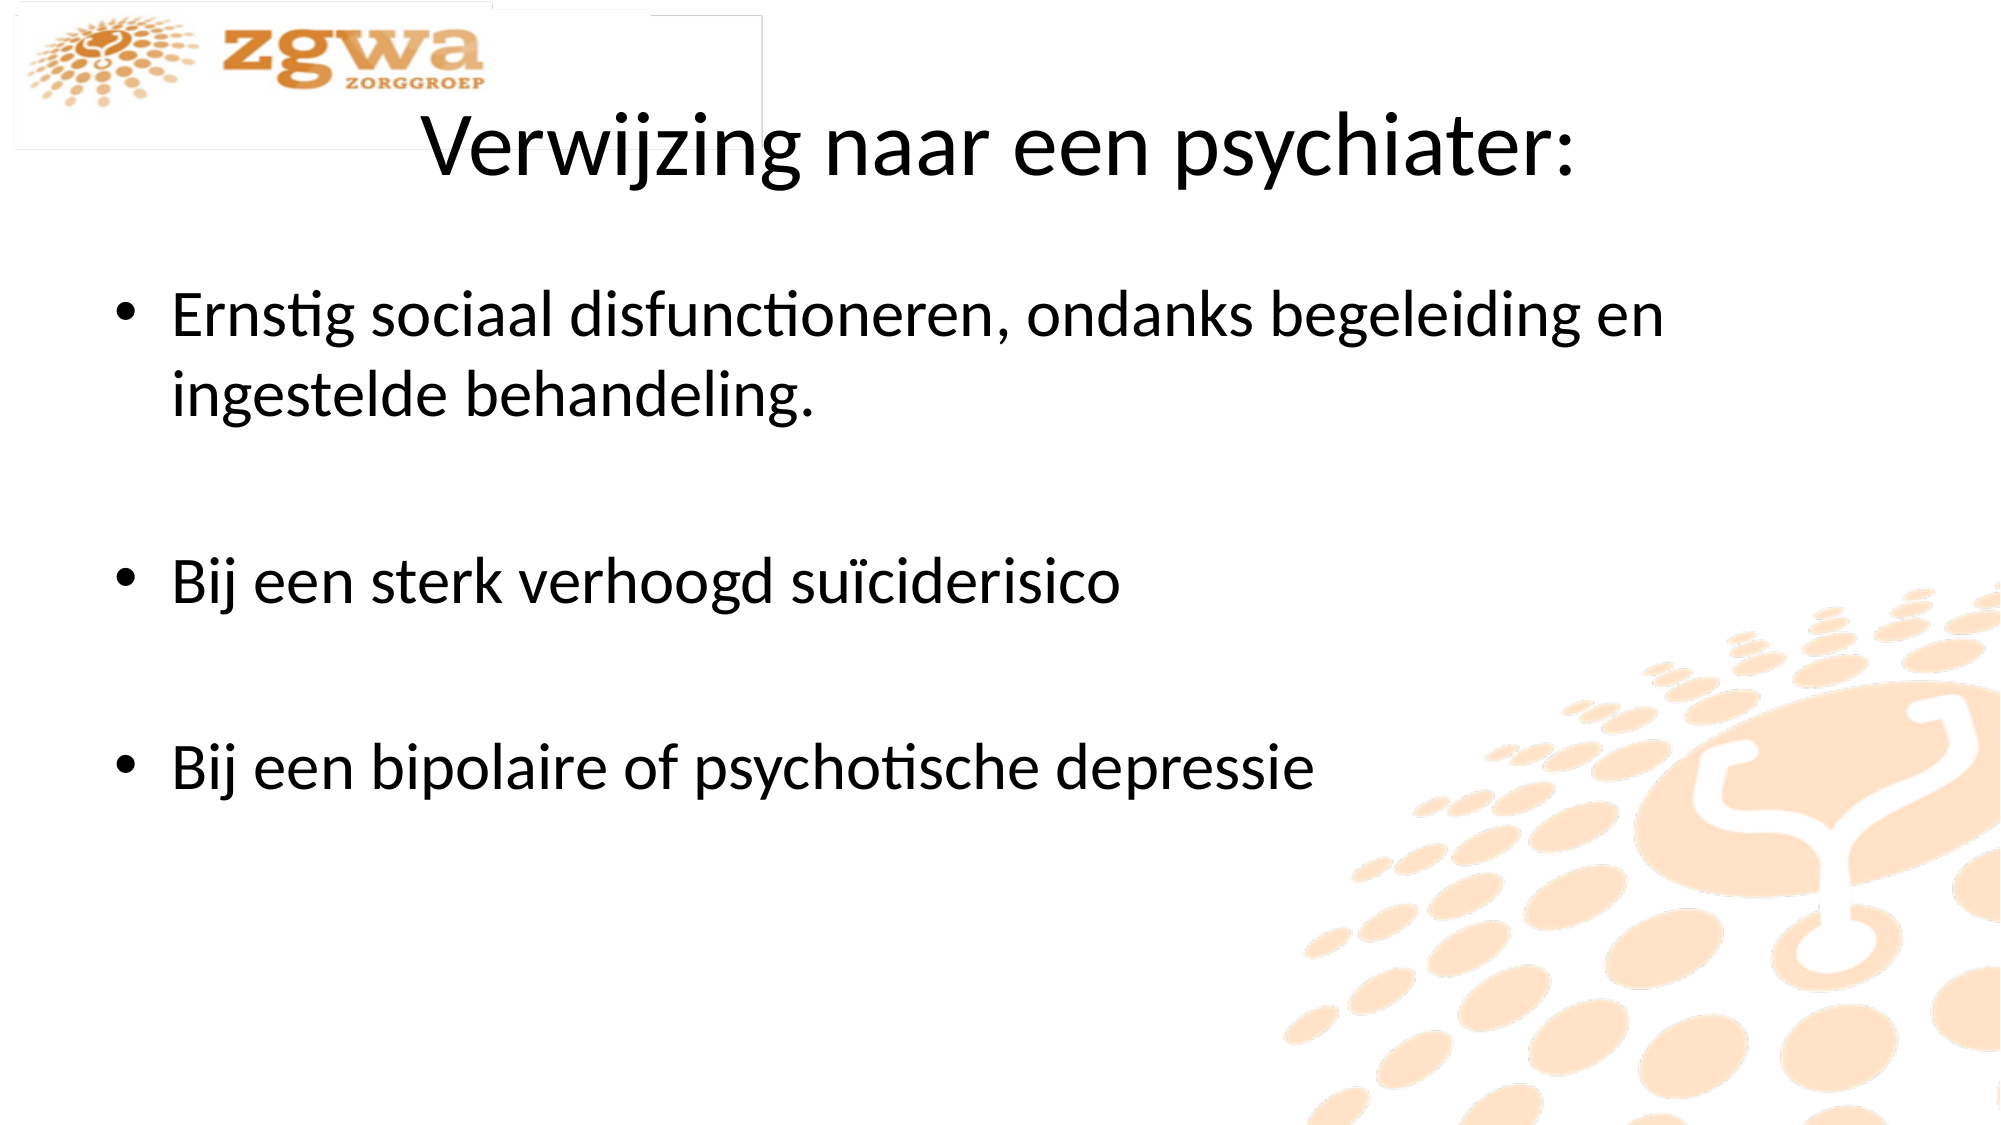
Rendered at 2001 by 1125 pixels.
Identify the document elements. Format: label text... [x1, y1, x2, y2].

list Ernstig sociaal disfunctioneren, ondanks begeleiding en ingestelde behandeling. Bij een sterk verhoogd suïciderisico Bij een bipolaire of psychotische depressie [99, 262, 1900, 1005]
title Verwijzing naar een psychiater: [99, 45, 1900, 233]
picture [0, 0, 2001, 1125]
